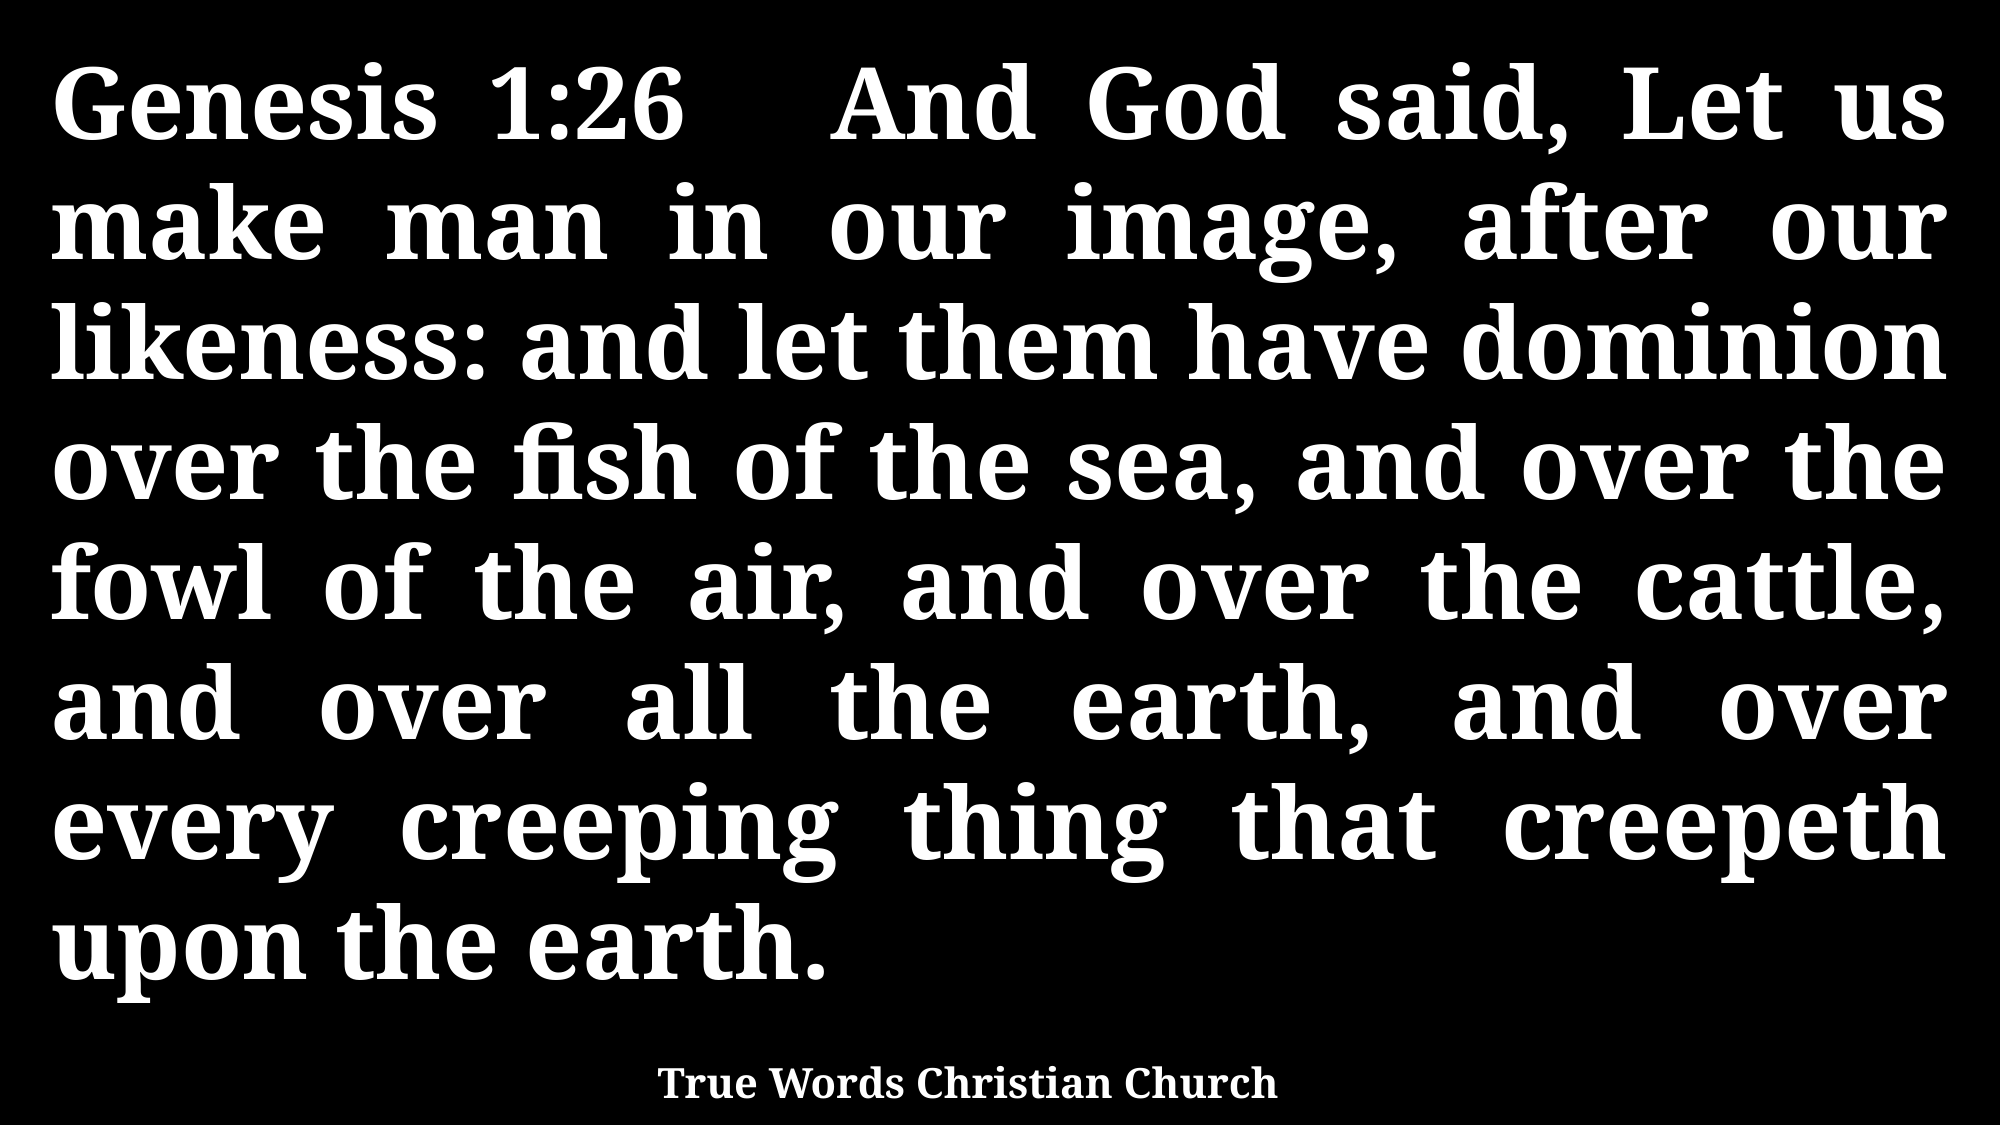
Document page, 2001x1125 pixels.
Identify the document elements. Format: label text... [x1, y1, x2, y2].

text_box True Words Christian Church [642, 1049, 1294, 1114]
text_box Genesis 1:26 And God said, Let us make man in our image, after our likeness: and let them have dominion over the fish of the sea, and over the fowl of the air, and over the cattle, and over all the earth, and over every creeping thing that creepeth upon the earth. [35, 32, 1965, 1007]
